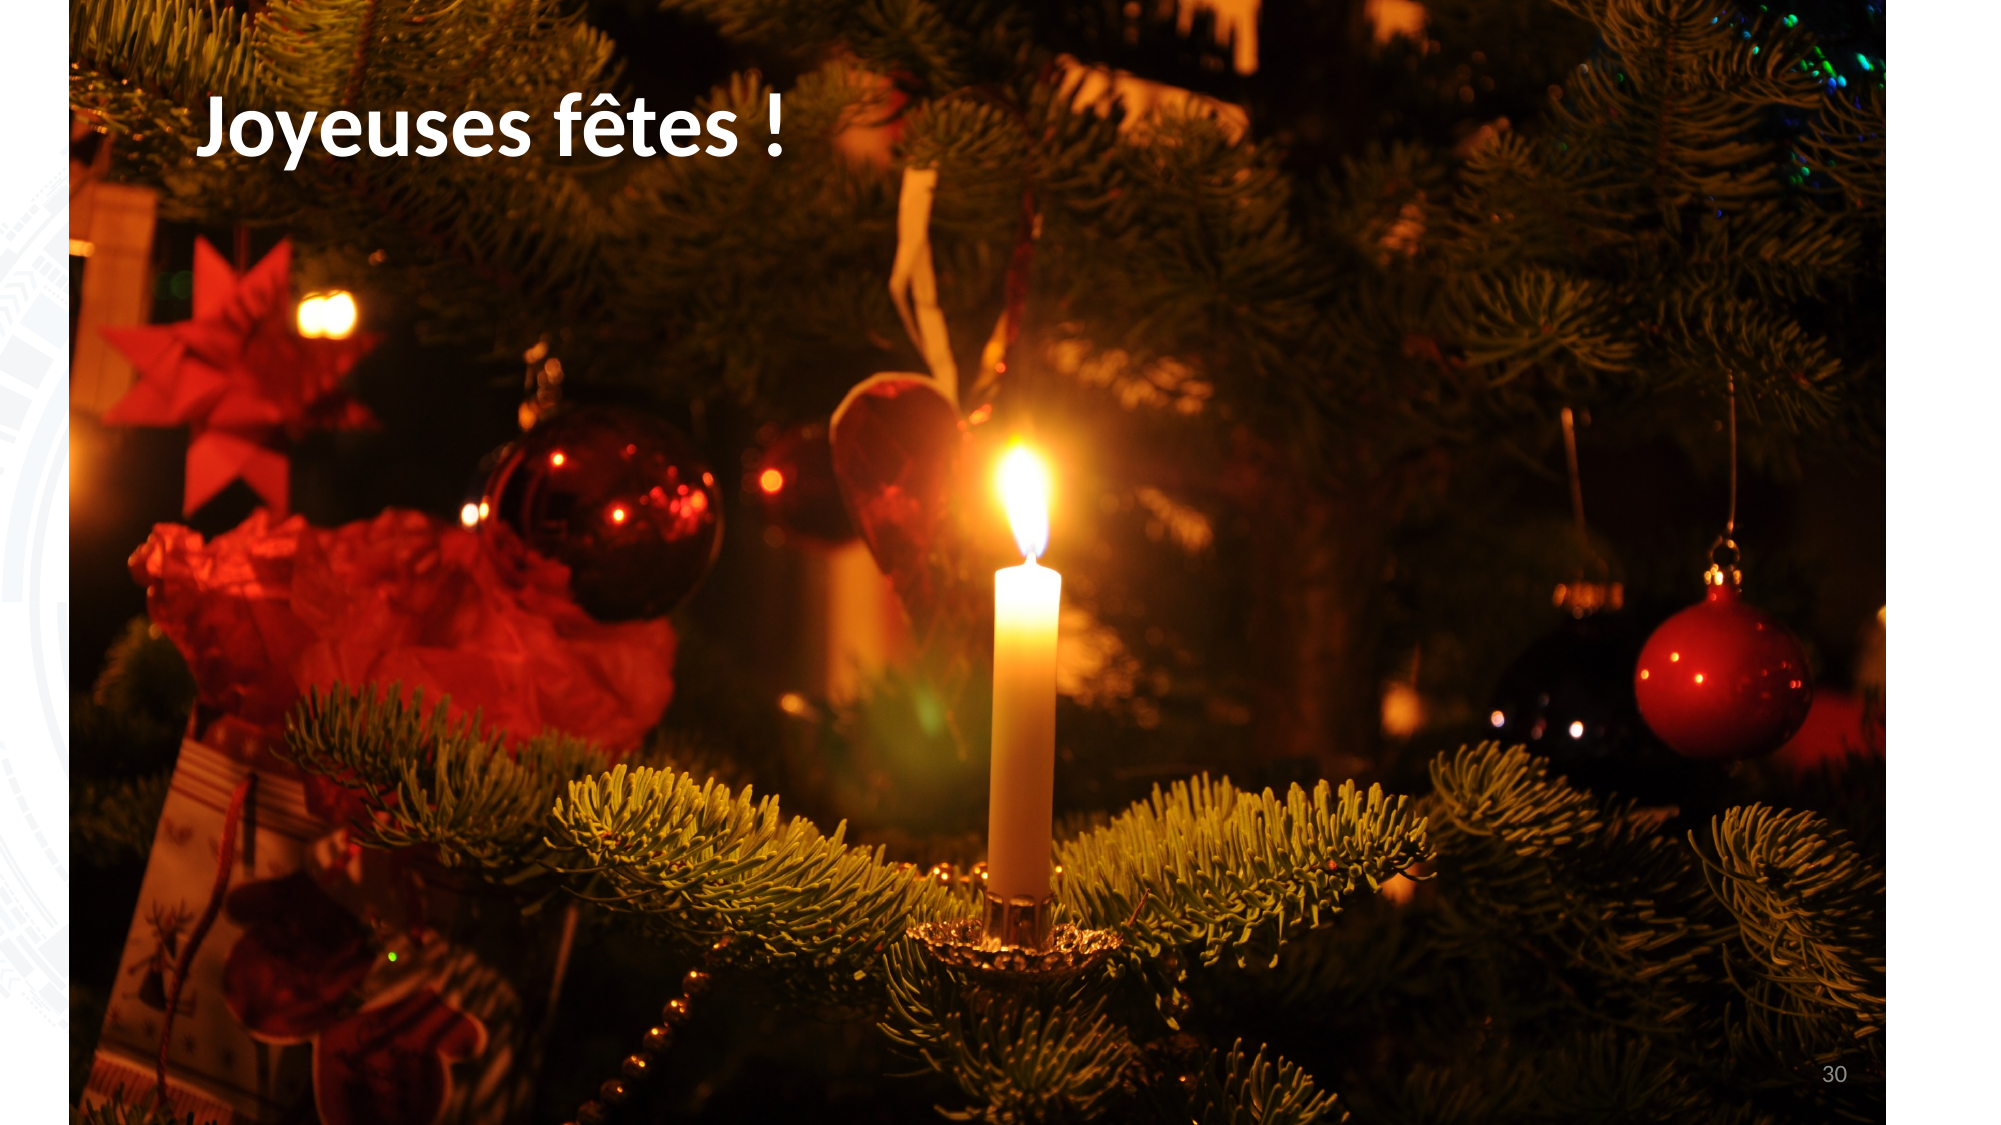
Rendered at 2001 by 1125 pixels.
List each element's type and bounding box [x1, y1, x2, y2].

picture [1886, 0, 2001, 1125]
list [69, 0, 1886, 1125]
picture [0, 0, 69, 1125]
